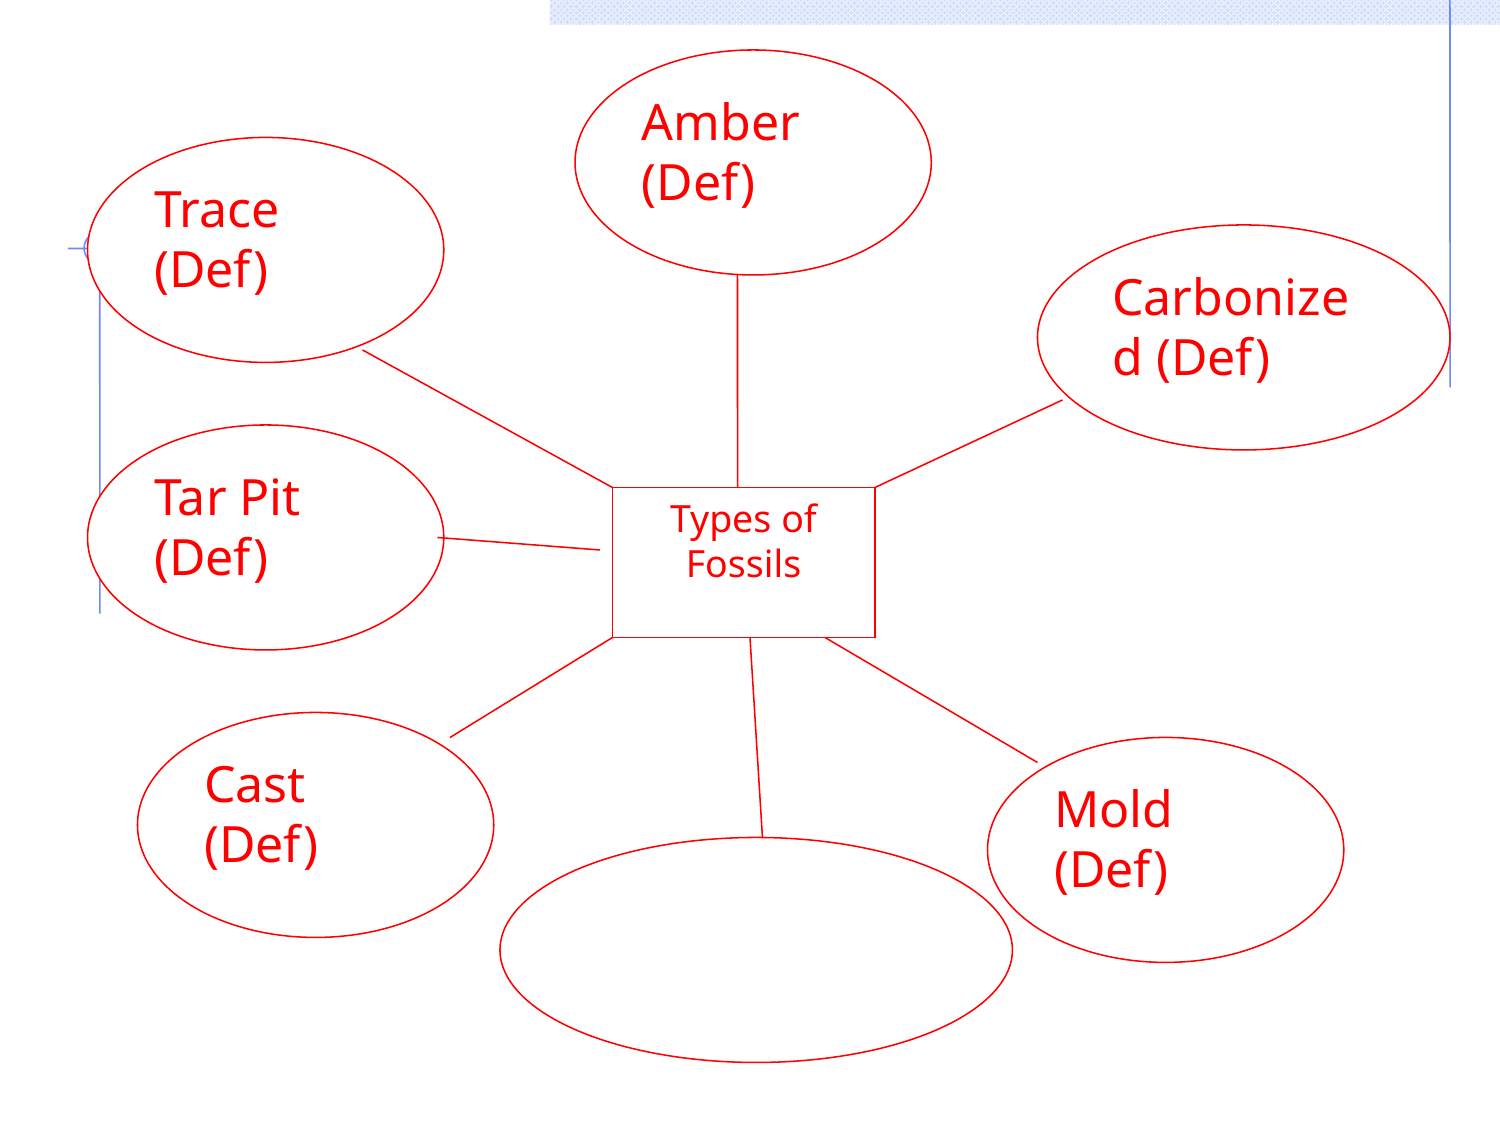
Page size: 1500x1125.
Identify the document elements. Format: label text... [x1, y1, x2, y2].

picture [1451, 0, 1500, 25]
text_box [499, 837, 1013, 1063]
text_box Trace (Def) [87, 137, 444, 363]
text_box Carbonized (Def) [1037, 224, 1450, 450]
text_box Types of Fossils [612, 487, 875, 638]
text_box Mold (Def) [987, 737, 1344, 963]
picture [549, 0, 1449, 25]
text_box Amber (Def) [575, 49, 932, 275]
text_box Tar Pit (Def) [87, 424, 444, 650]
text_box Cast (Def) [137, 712, 494, 938]
